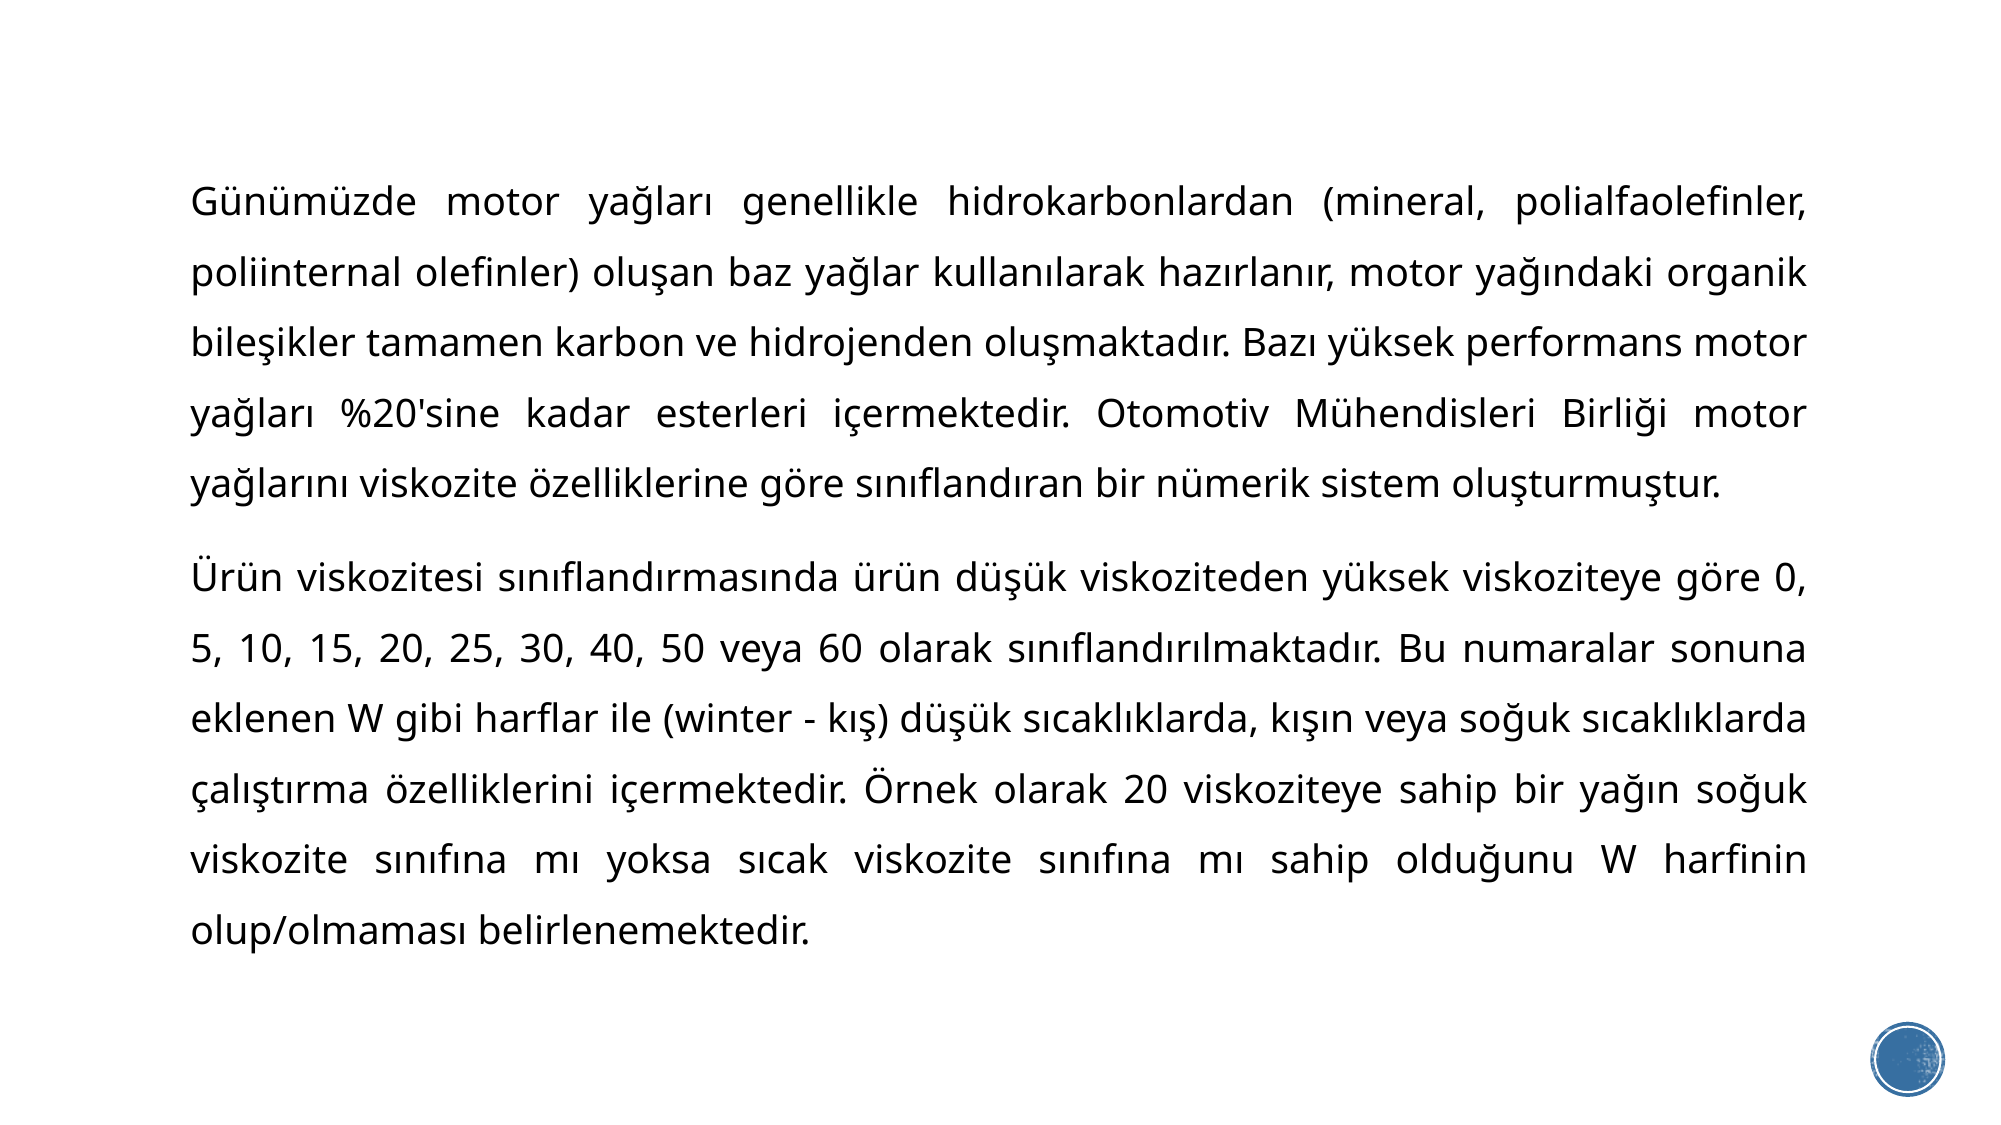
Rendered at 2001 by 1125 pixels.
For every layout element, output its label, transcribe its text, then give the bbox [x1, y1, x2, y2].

list Günümüzde motor yağları genellikle hidrokarbonlardan (mineral, polialfaolefinler, poliinternal olefinler) oluşan baz yağlar kullanılarak hazırlanır, motor yağındaki organik bileşikler tamamen karbon ve hidrojenden oluşmaktadır. Bazı yüksek performans motor yağları %20'sine kadar esterleri içermektedir. Otomotiv Mühendisleri Birliği motor yağlarını viskozite özelliklerine göre sınıflandıran bir nümerik sistem oluşturmuştur. Ürün viskozitesi sınıflandırmasında ürün düşük viskoziteden yüksek viskoziteye göre 0, 5, 10, 15, 20, 25, 30, 40, 50 veya 60 olarak sınıflandırılmaktadır. Bu numaralar sonuna eklenen W gibi harflar ile (winter - kış) düşük sıcaklıklarda, kışın veya soğuk sıcaklıklarda çalıştırma özelliklerini içermektedir. Örnek olarak 20 viskoziteye sahip bir yağın soğuk viskozite sınıfına mı yoksa sıcak viskozite sınıfına mı sahip olduğunu W harfinin olup/olmaması belirlenemektedir. [175, 145, 1826, 1013]
